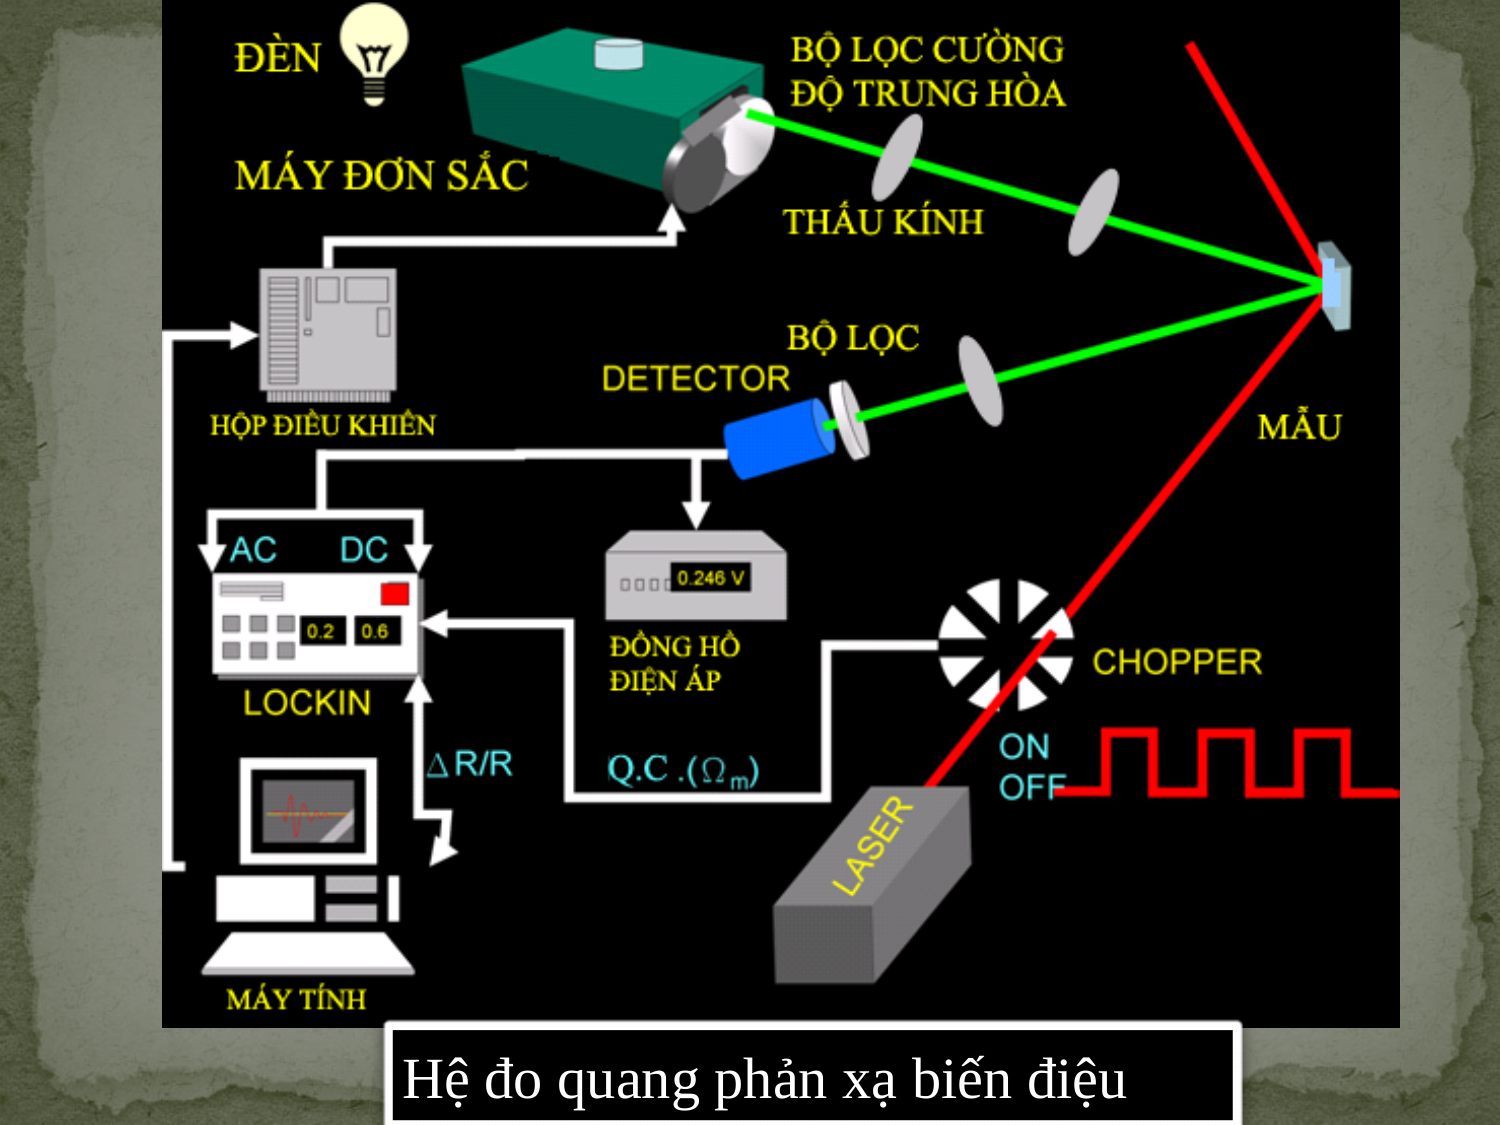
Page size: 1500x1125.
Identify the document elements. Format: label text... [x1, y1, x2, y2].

picture [162, 0, 1400, 1028]
text_box Hệ đo quang phản xạ biến điệu [386, 1038, 1240, 1125]
